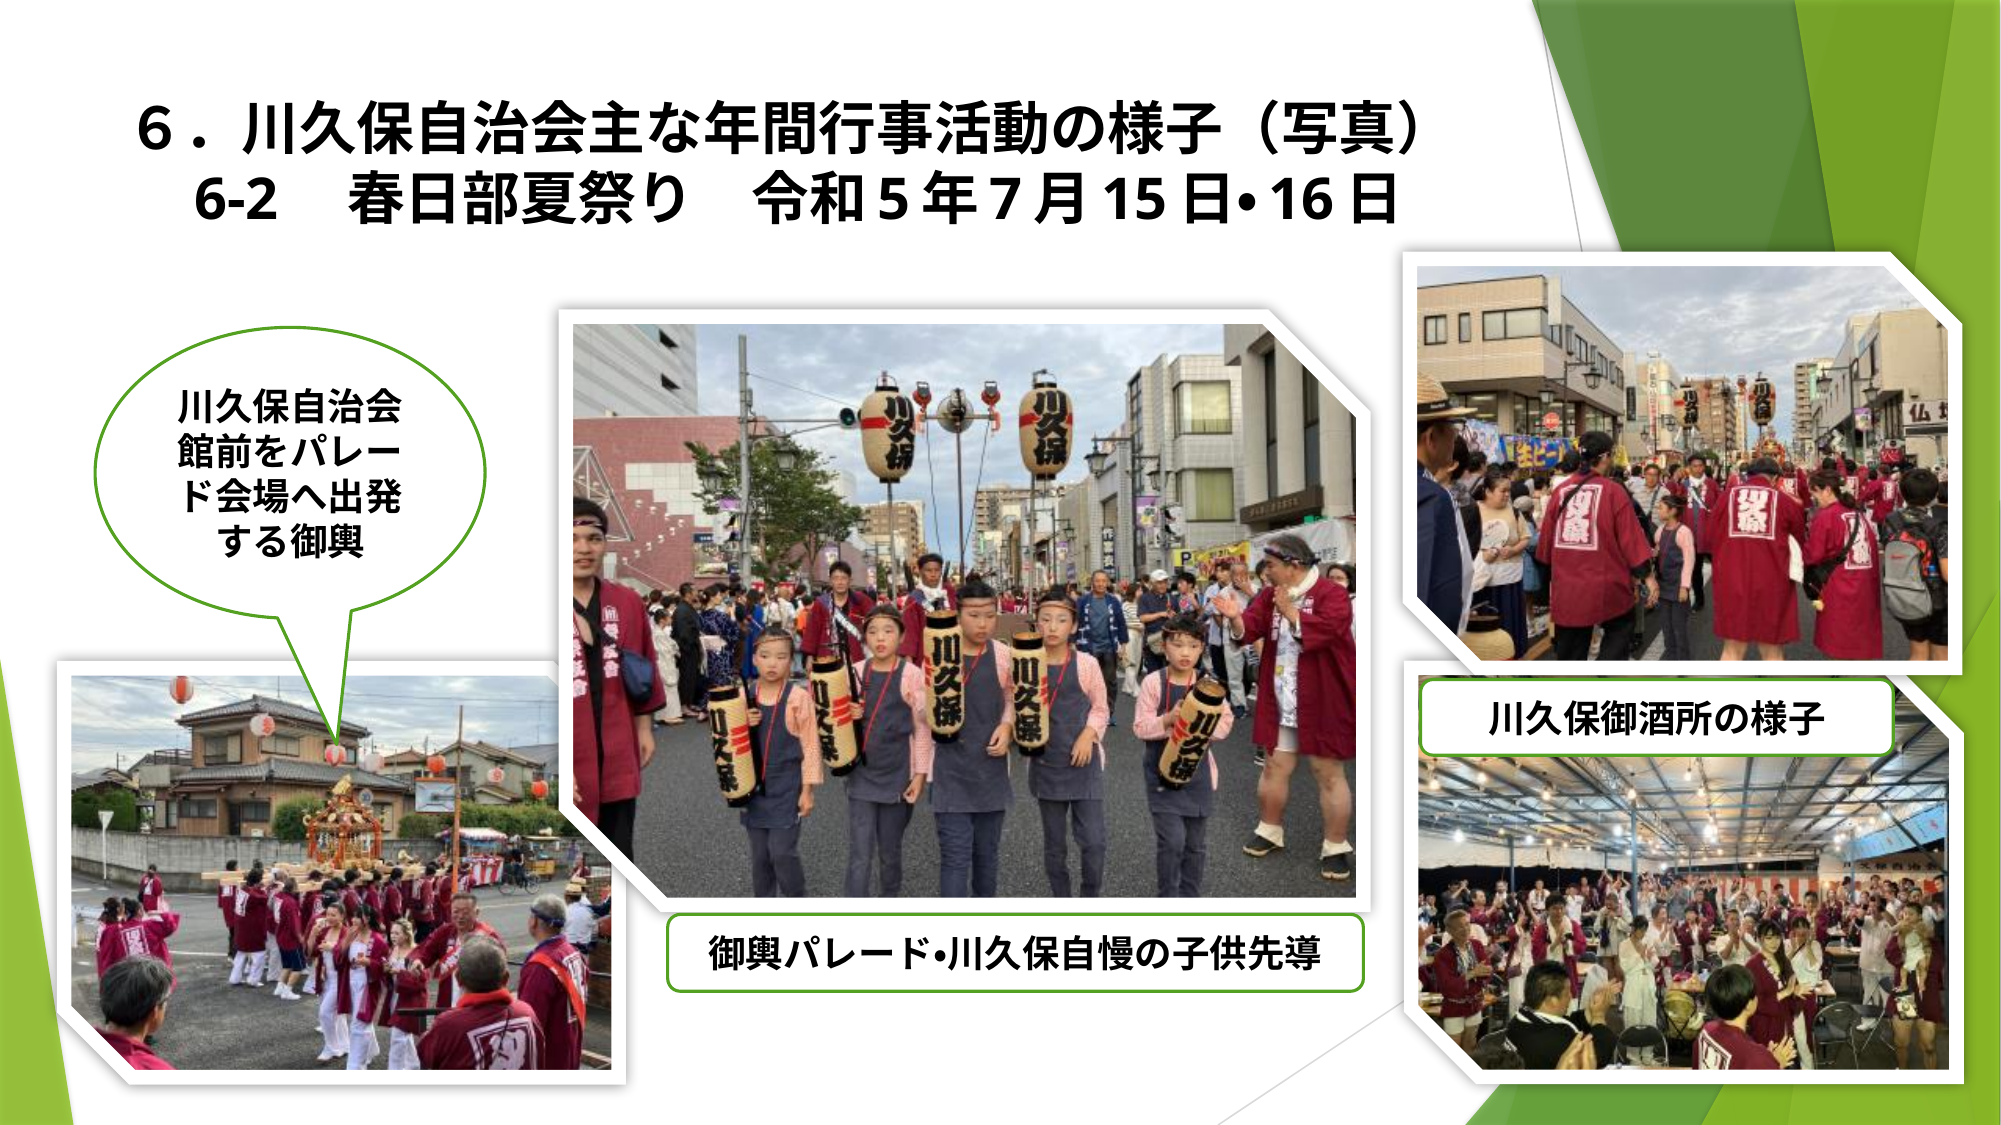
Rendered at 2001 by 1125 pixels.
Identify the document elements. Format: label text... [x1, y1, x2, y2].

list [63, 667, 620, 1078]
title ６．川久保自治会主な年間行事活動の様子（写真） 6-2 春日部夏祭り 令和5年7月15日・16日 [111, 84, 1684, 317]
text_box 川久保自治会館前をパレード会場へ出発する御輿 [93, 325, 487, 667]
picture [1409, 258, 1956, 669]
text_box 御輿パレード・川久保自慢の子供先導 [666, 915, 1365, 993]
picture [565, 316, 1364, 906]
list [1410, 676, 1957, 1078]
